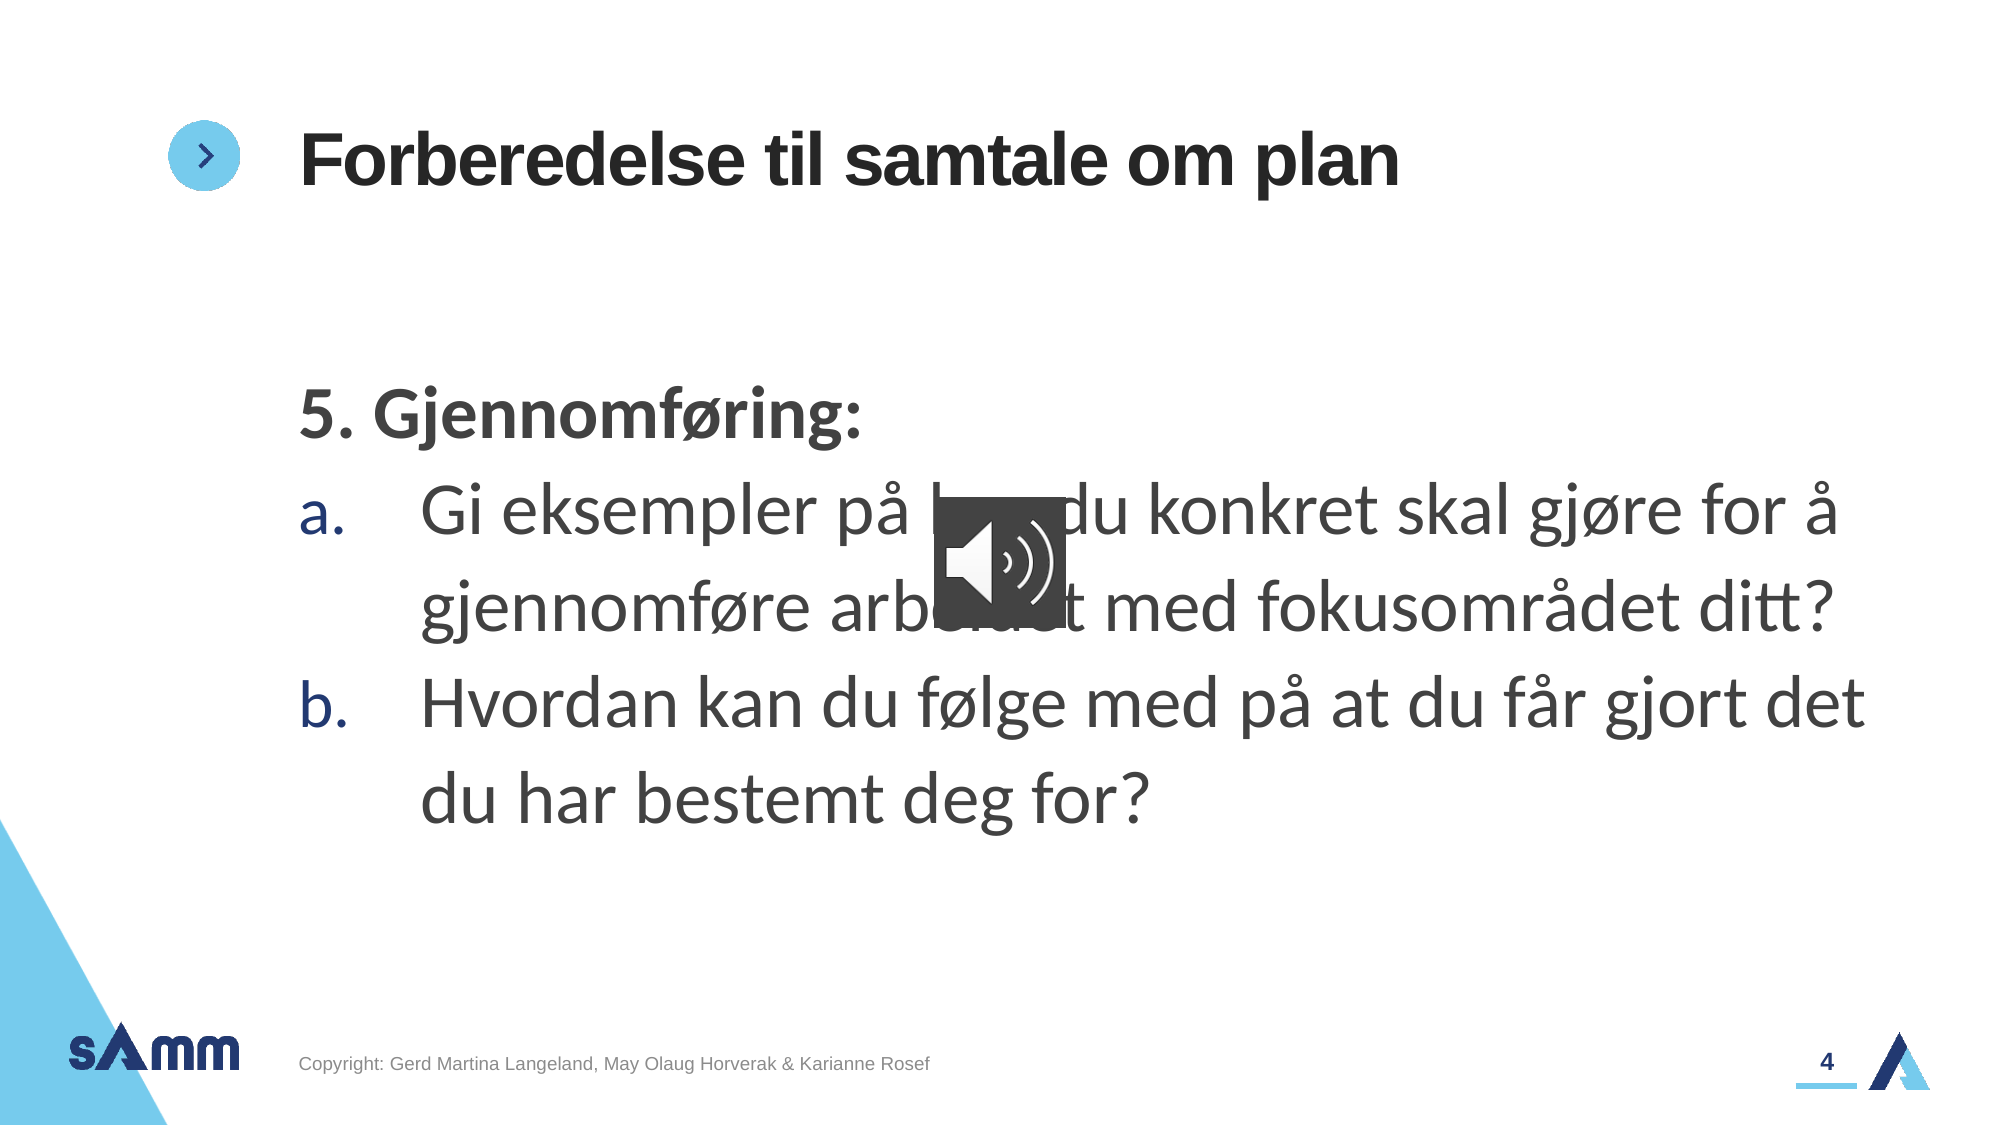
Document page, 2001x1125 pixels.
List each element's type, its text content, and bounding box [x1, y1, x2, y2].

slide_number 4 [1796, 1033, 1859, 1088]
list 5. Gjennomføring: Gi eksempler på hva du konkret skal gjøre for å gjennomføre arbeidet med fokusområdet ditt? Hvordan kan du følge med på at du får gjort det du har bestemt deg for? [283, 350, 1920, 970]
picture [0, 737, 239, 1125]
title Forberedelse til samtale om plan [284, 102, 1920, 313]
picture [168, 120, 240, 191]
picture [1868, 1032, 1930, 1090]
footer Copyright: Gerd Martina Langeland, May Olaug Horverak & Karianne Rosef [283, 1054, 1165, 1071]
picture [932, 495, 1067, 630]
